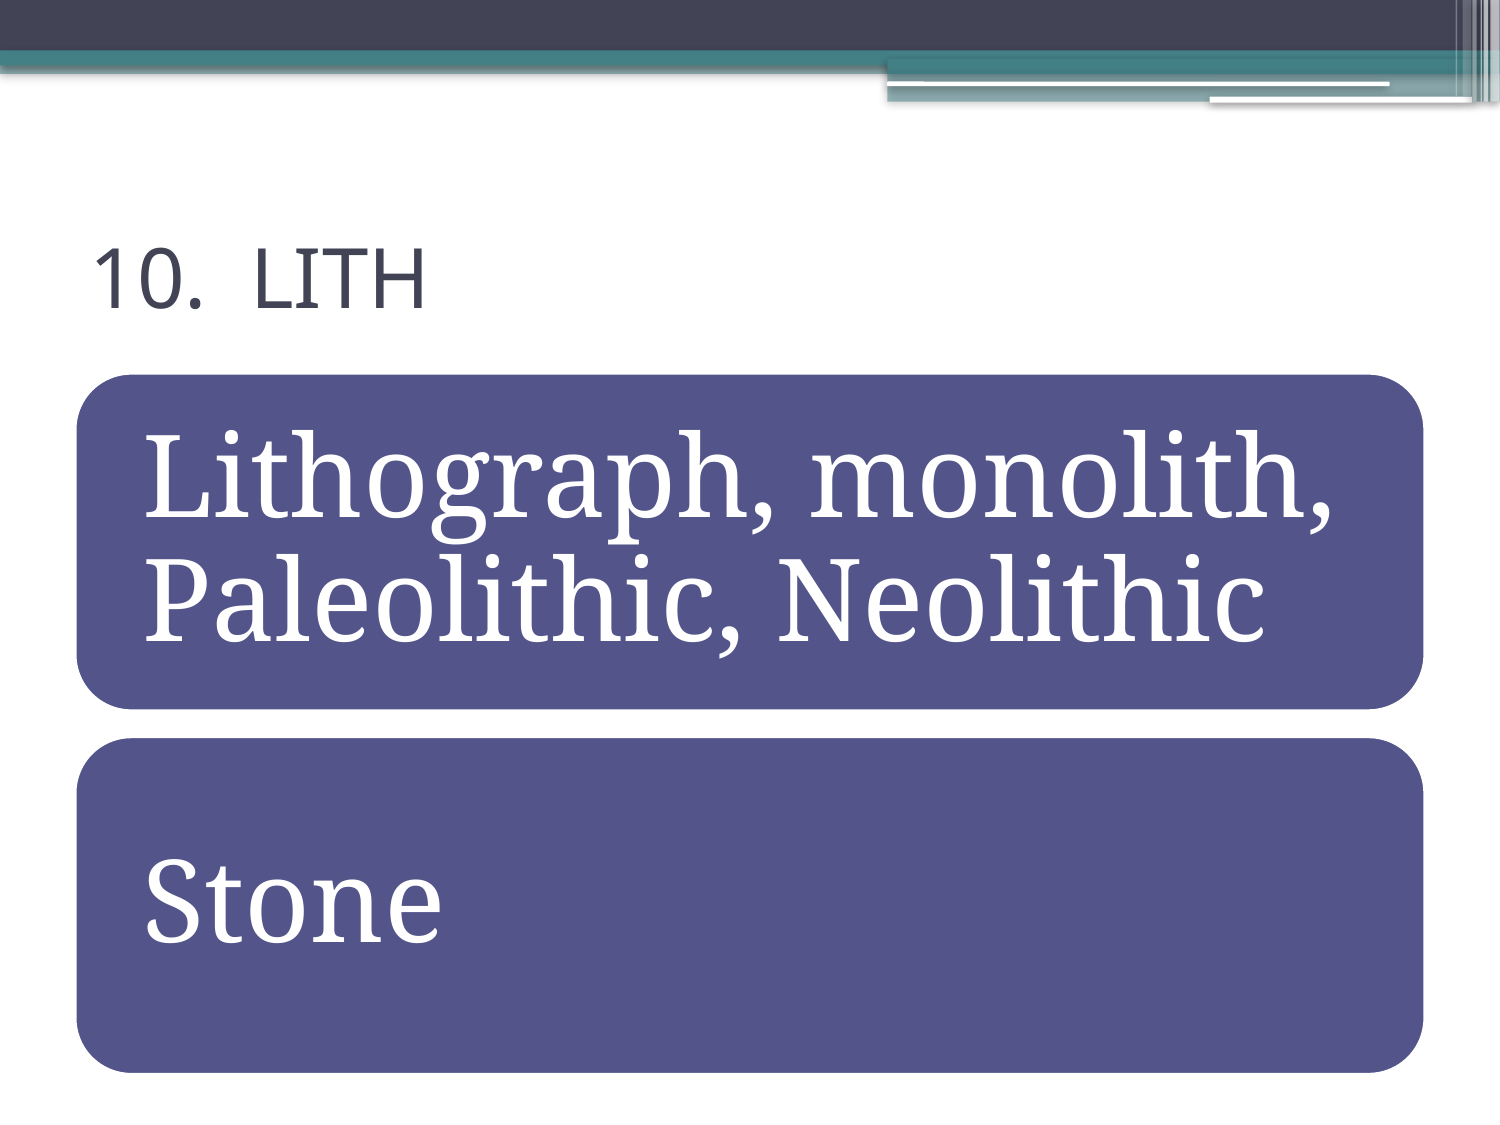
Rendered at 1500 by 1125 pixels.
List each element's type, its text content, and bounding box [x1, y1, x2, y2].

title 10. LITH [75, 187, 1425, 363]
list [74, 368, 1426, 1079]
